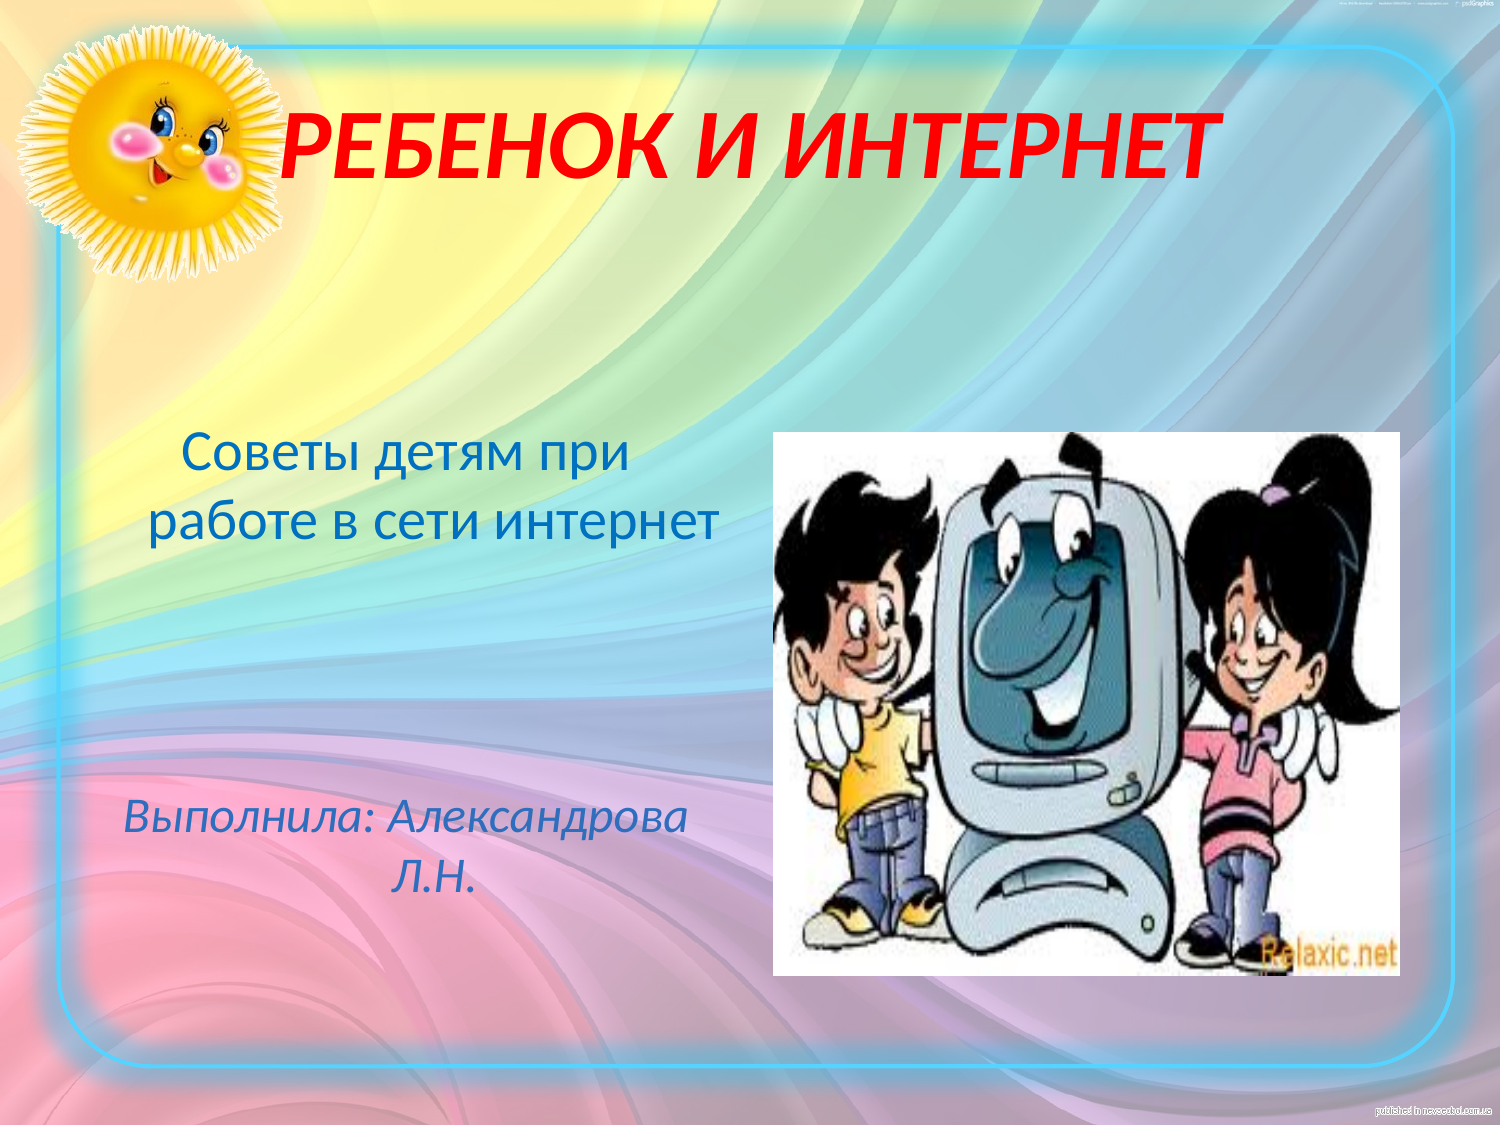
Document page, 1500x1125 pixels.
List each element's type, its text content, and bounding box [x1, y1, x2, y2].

picture [773, 432, 1400, 977]
list Советы детям при работе в сети интернет Выполнила: Александрова Л.Н. [75, 262, 738, 1005]
title РЕБЕНОК И ИНТЕРНЕТ [75, 45, 1425, 233]
picture [11, 11, 340, 340]
